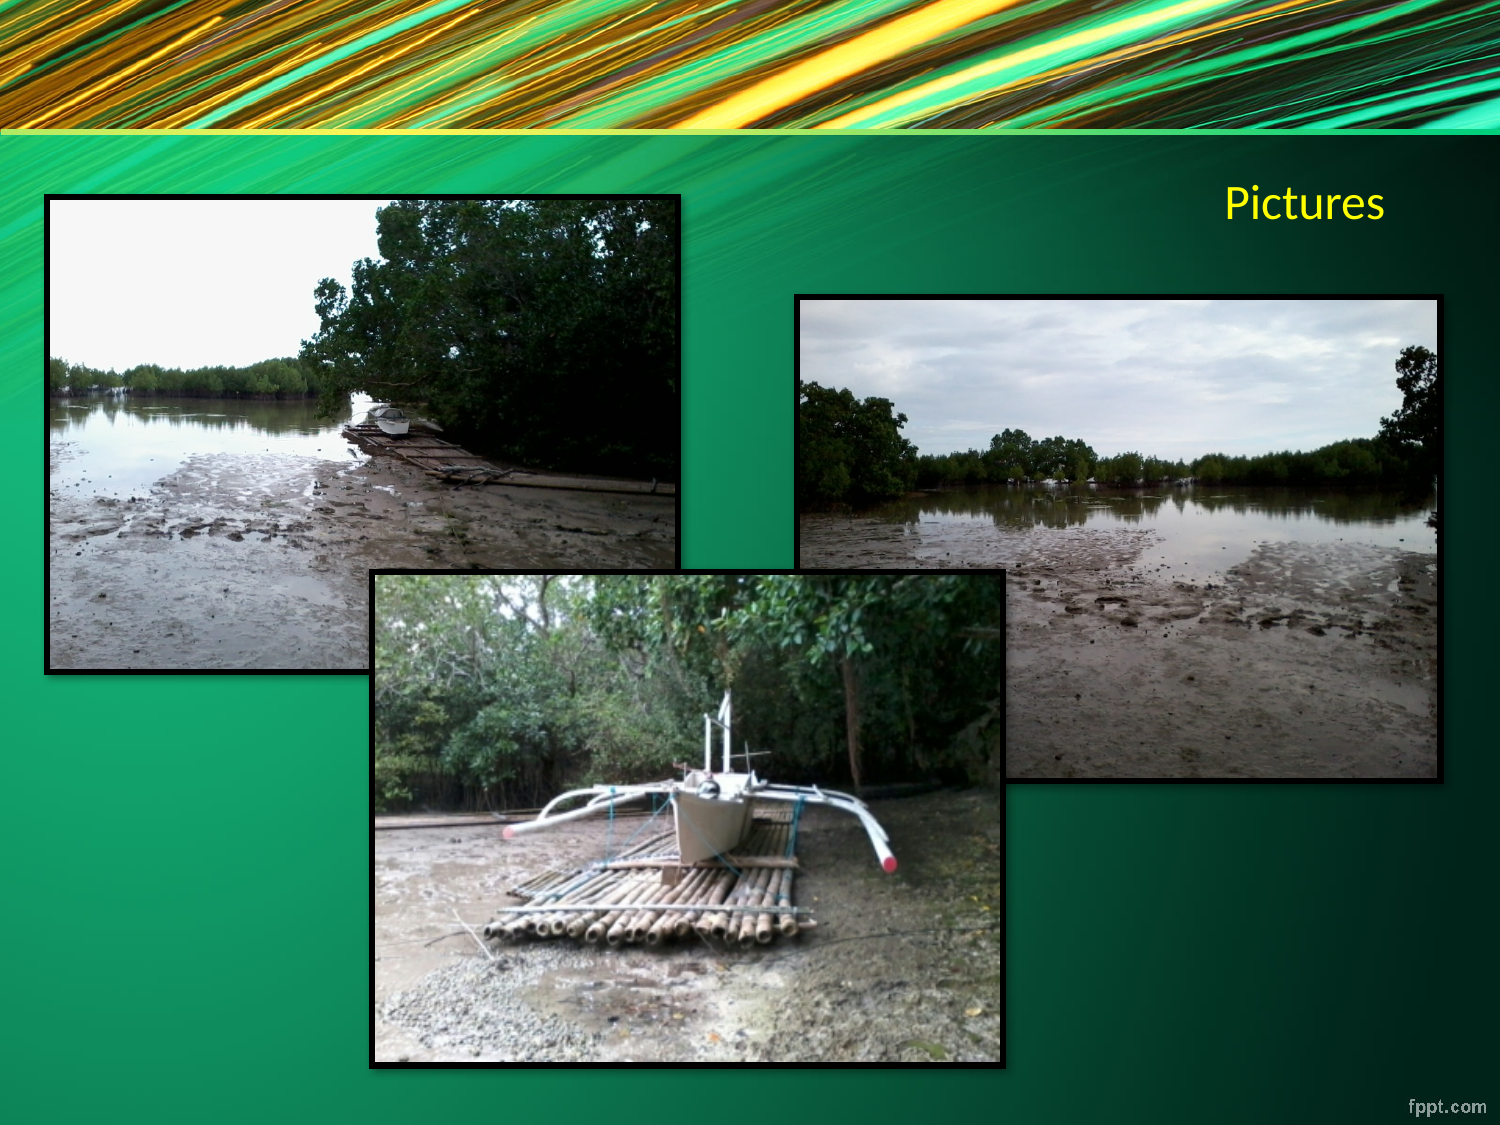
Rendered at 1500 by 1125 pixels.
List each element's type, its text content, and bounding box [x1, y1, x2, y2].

picture [0, 0, 1500, 1125]
title Pictures [125, 162, 1400, 238]
